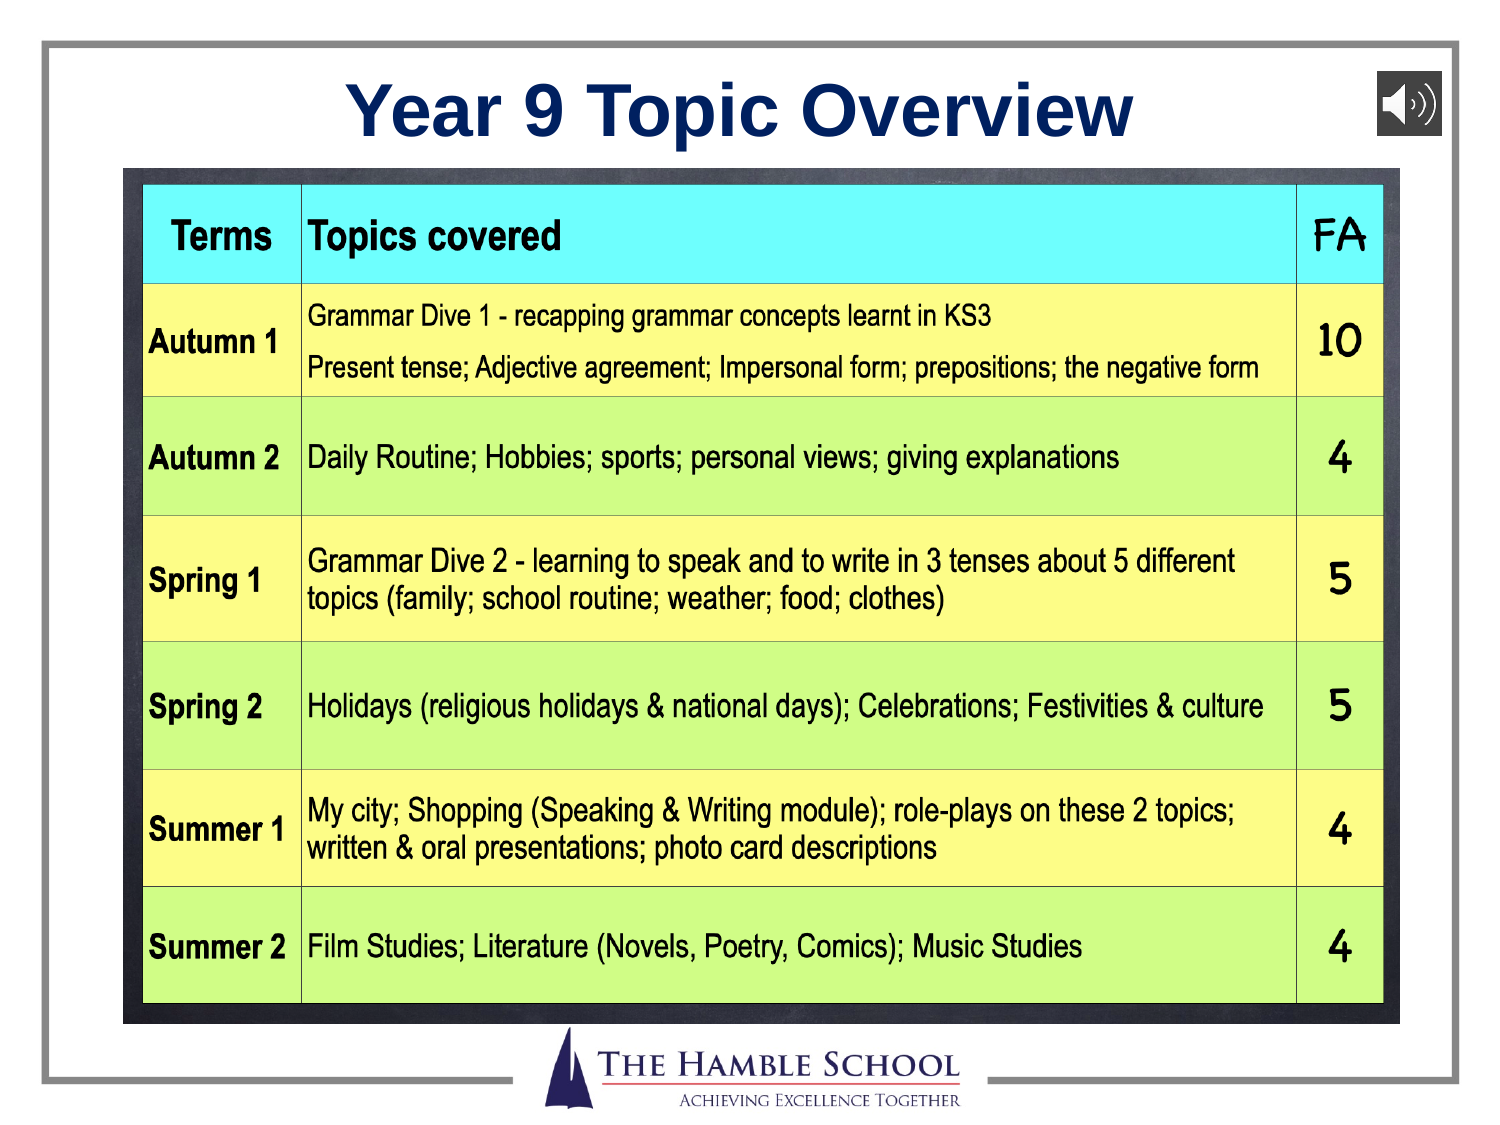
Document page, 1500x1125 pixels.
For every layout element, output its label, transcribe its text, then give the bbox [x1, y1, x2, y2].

title Year 9 Topic Overview [75, 53, 1425, 172]
picture [0, 0, 1500, 1125]
